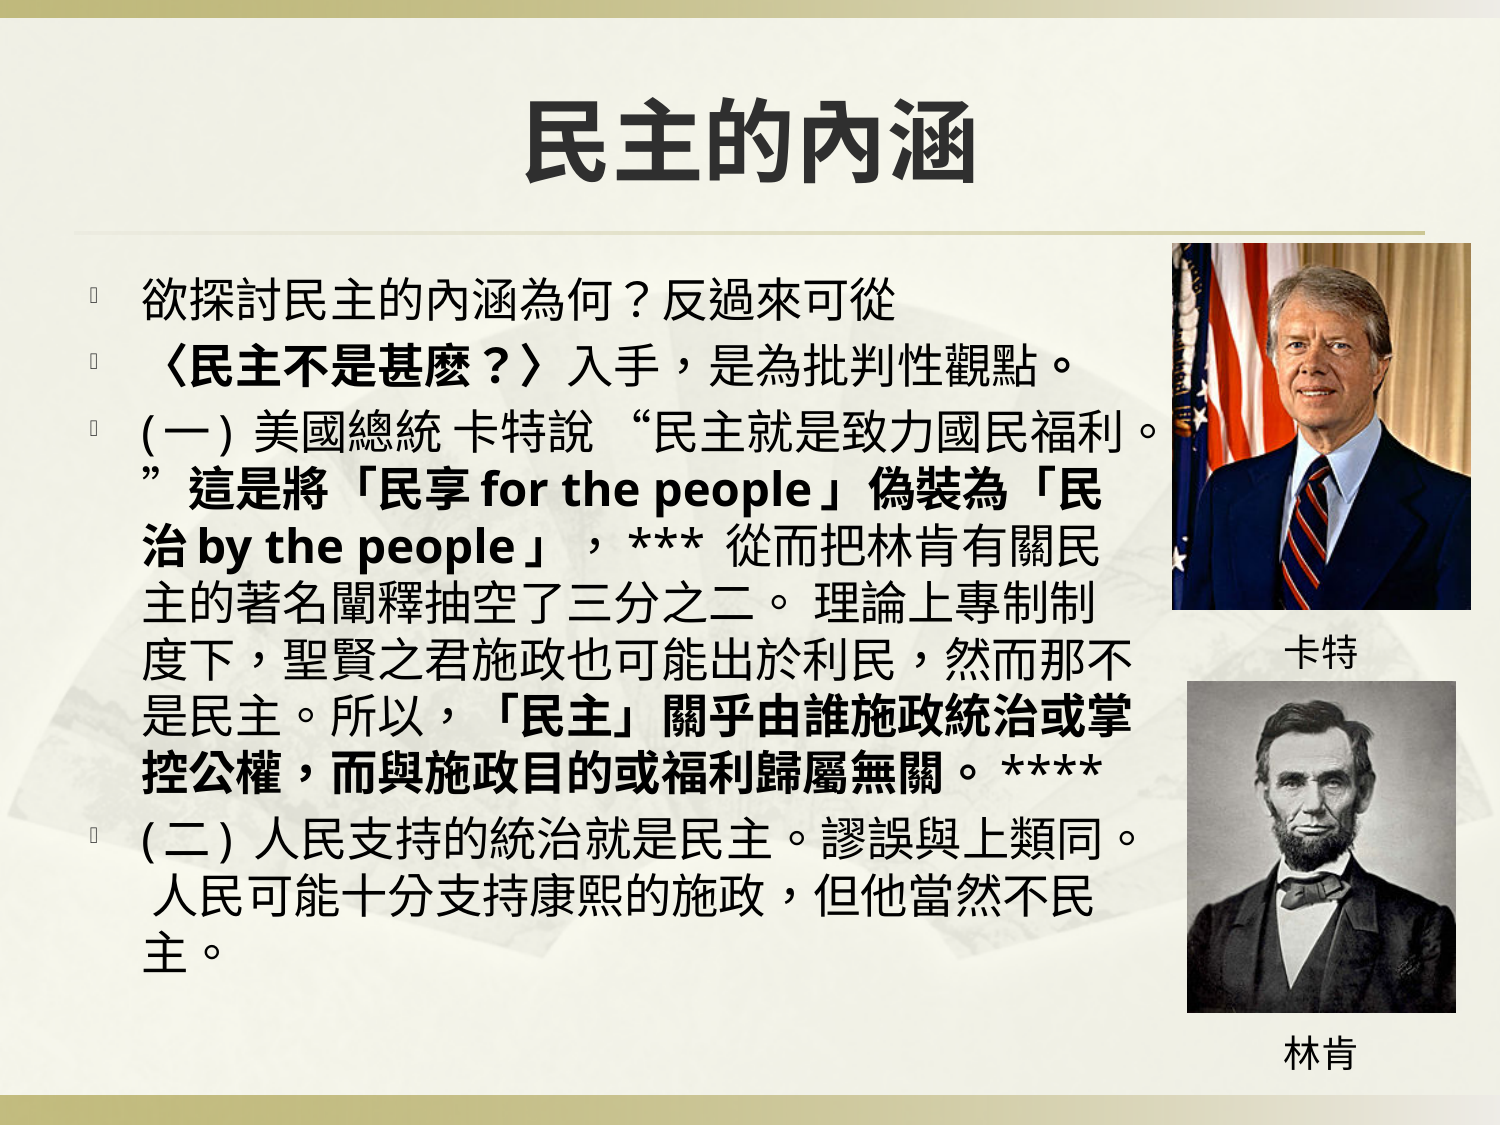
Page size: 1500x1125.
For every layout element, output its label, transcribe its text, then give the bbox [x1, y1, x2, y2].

text_box 卡特 [1268, 621, 1374, 680]
picture [1171, 243, 1471, 611]
picture [1187, 680, 1456, 1013]
list 欲探討民主的內涵為何？反過來可從 〈民主不是甚麽？〉入手，是為批判性觀點。 (一) 美國總統 卡特說 “民主就是致力國民福利。”這是將「民享for the people」偽裝為「民治by the people」，*** 從而把林肯有關民主的著名闡釋抽空了三分之二。 理論上專制制度下，聖賢之君施政也可能出於利民，然而那不是民主。所以，「民主」關乎由誰施政統治或掌控公權，而與施政目的或福利歸屬無關。**** (二) 人民支持的統治就是民主。謬誤與上類同。 人民可能十分支持康熙的施政，但他當然不民主。 [75, 262, 1152, 1032]
text_box 林肯 [1268, 1023, 1374, 1083]
title 民主的內涵 [75, 45, 1425, 233]
